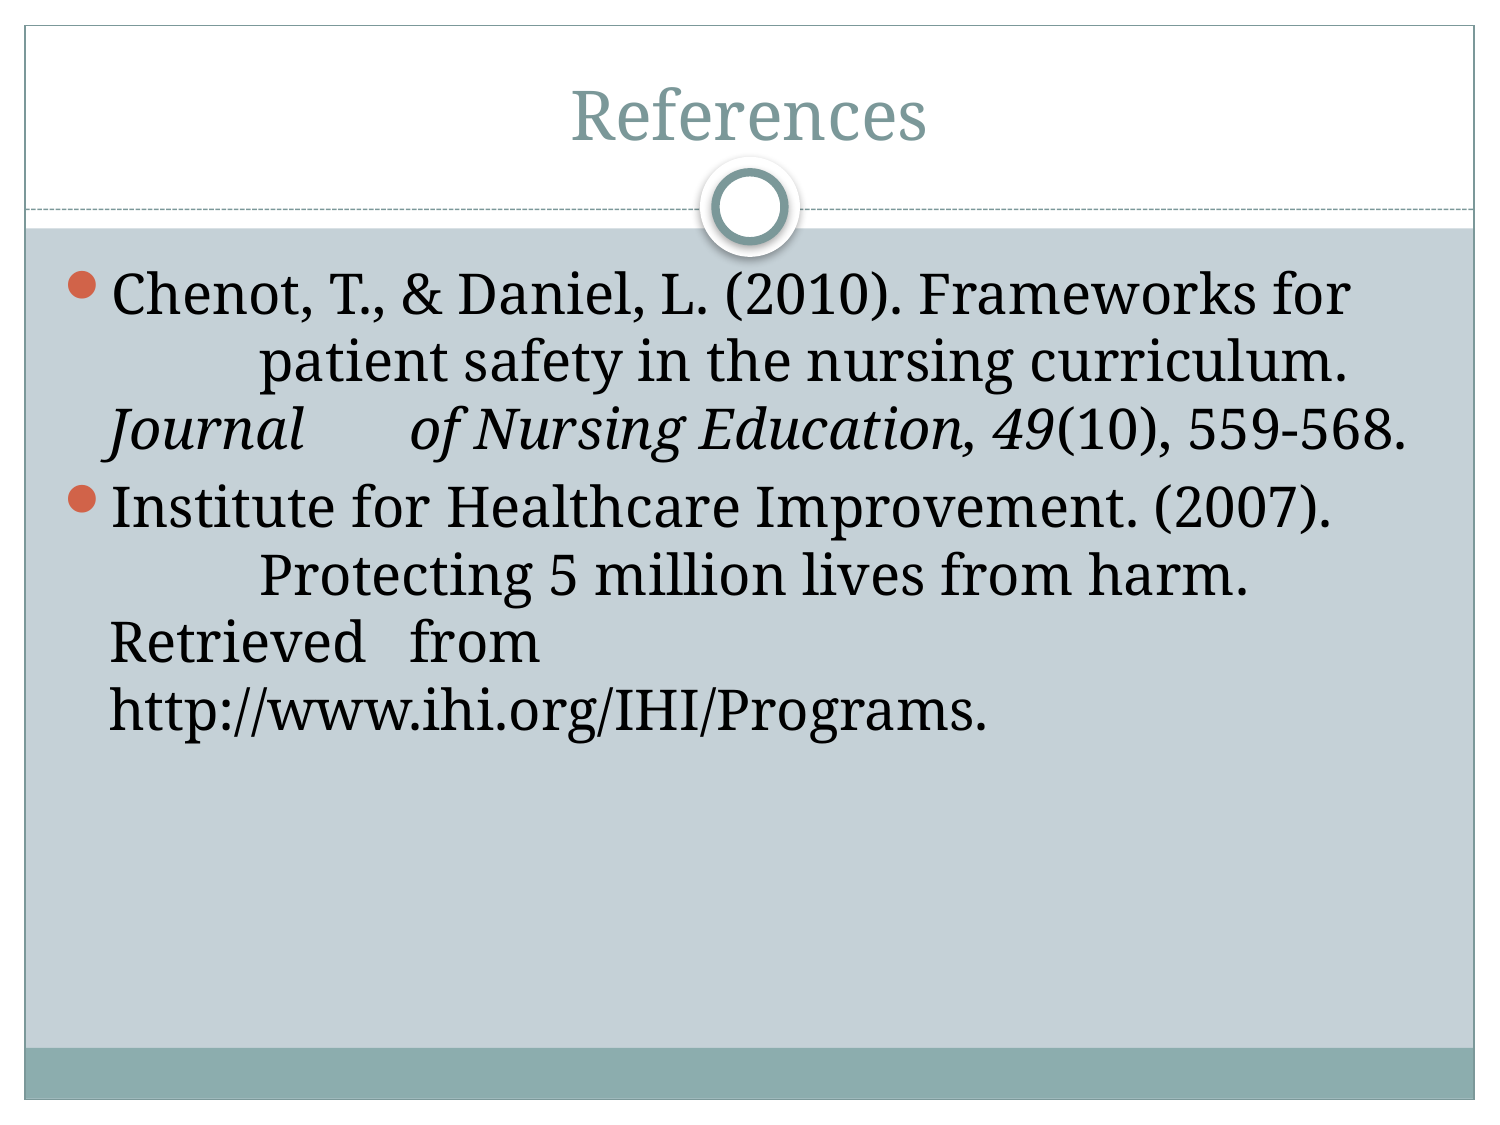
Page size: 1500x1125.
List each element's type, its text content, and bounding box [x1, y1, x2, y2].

list Chenot, T., & Daniel, L. (2010). Frameworks for patient safety in the nursing curriculum. Journal of Nursing Education, 49(10), 559-568. Institute for Healthcare Improvement. (2007). Protecting 5 million lives from harm. Retrieved from http://www.ihi.org/IHI/Programs. [49, 250, 1445, 1001]
title References [49, 37, 1450, 162]
